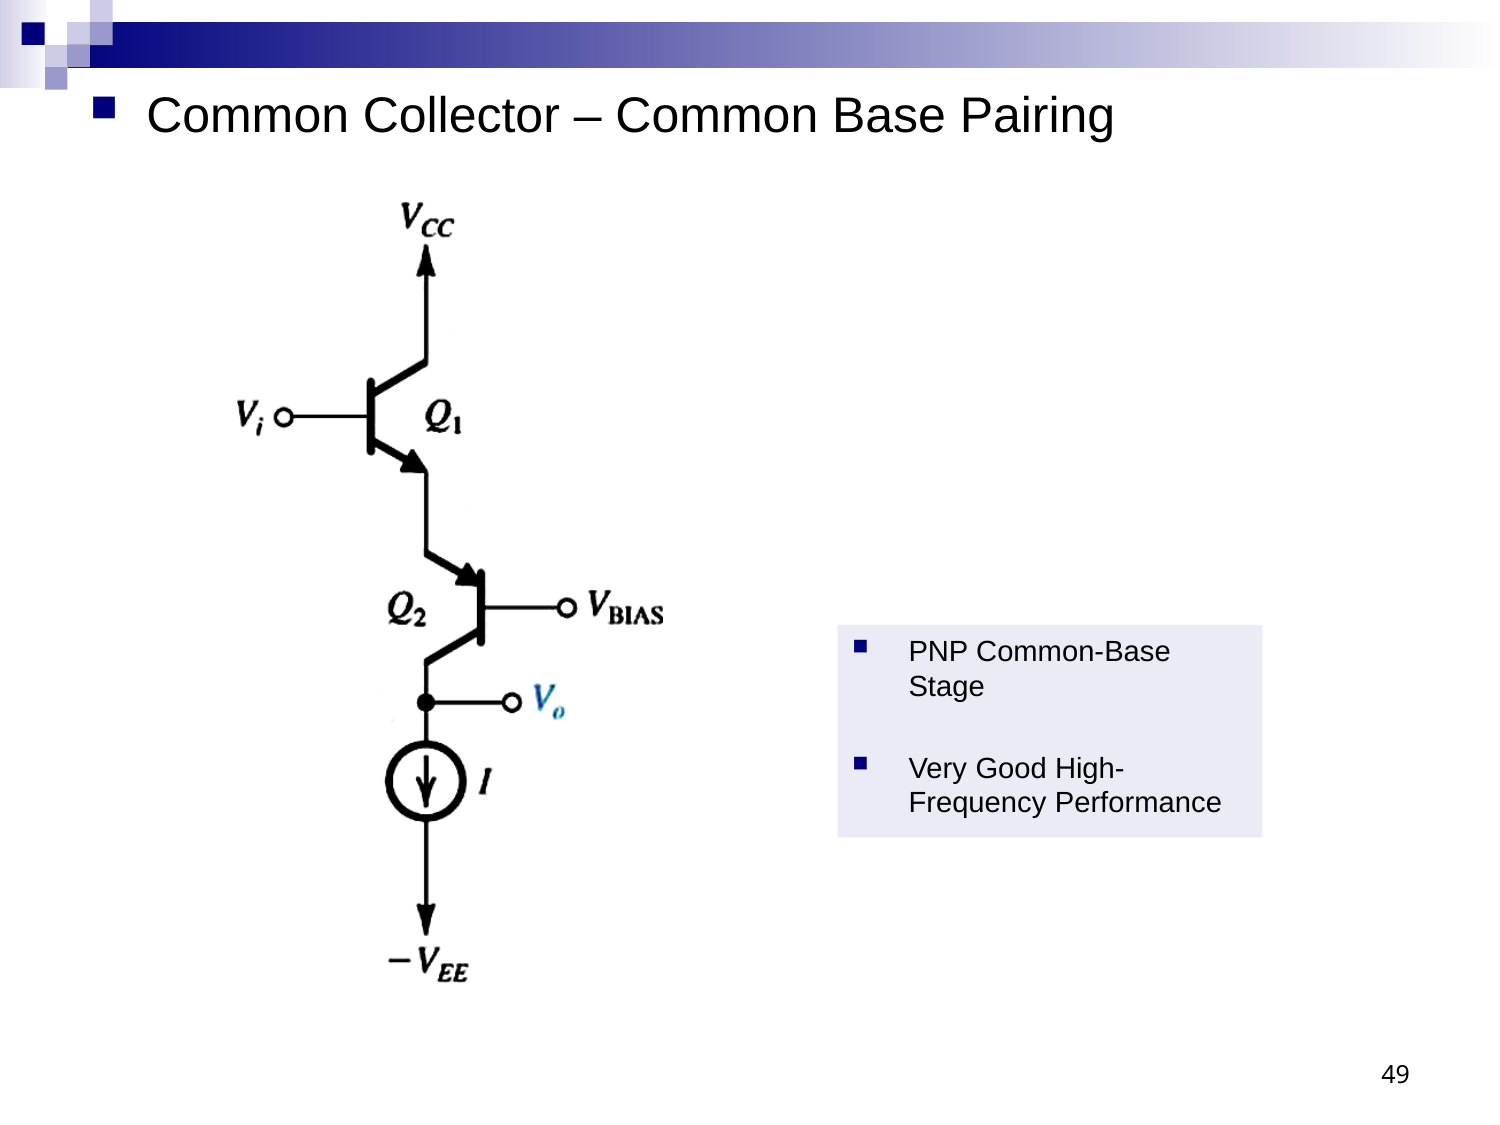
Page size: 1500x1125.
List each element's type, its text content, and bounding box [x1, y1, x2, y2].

picture [237, 200, 663, 991]
list Common Collector – Common Base Pairing [74, 74, 1201, 151]
slide_number 49 [1074, 1024, 1426, 1101]
text_box PNP Common-Base Stage Very Good High-Frequency Performance [837, 624, 1263, 838]
